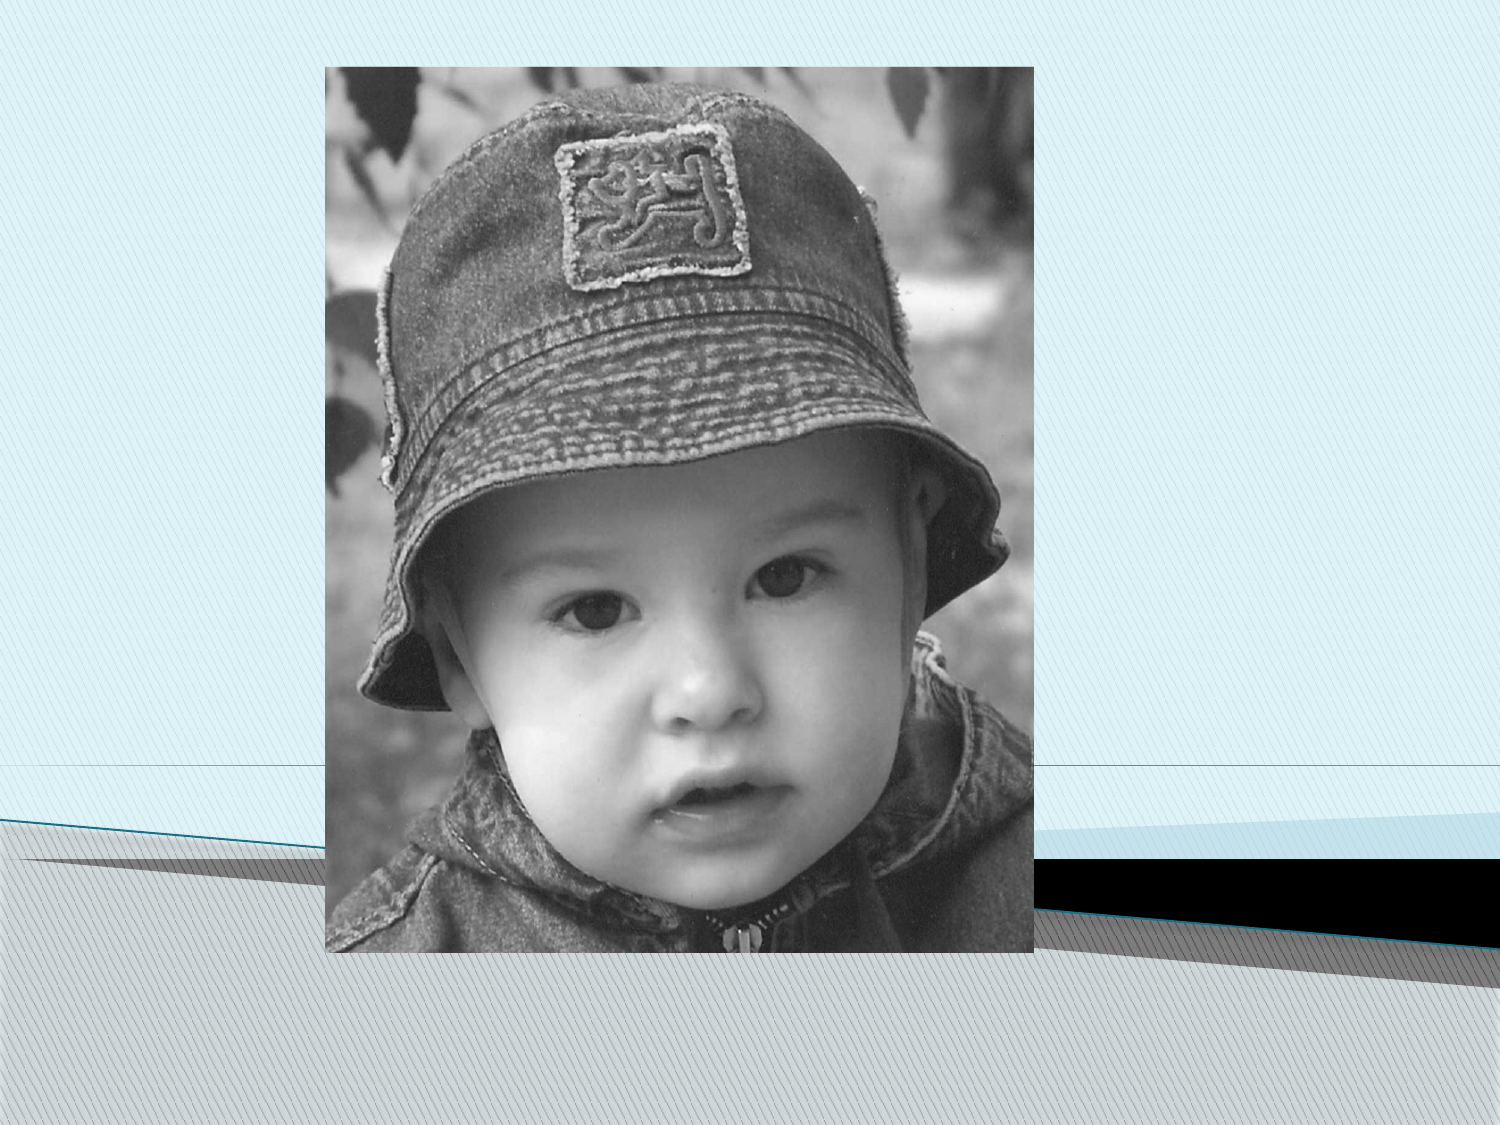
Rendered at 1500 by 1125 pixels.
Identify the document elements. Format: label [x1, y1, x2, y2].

picture [0, 67, 1500, 989]
